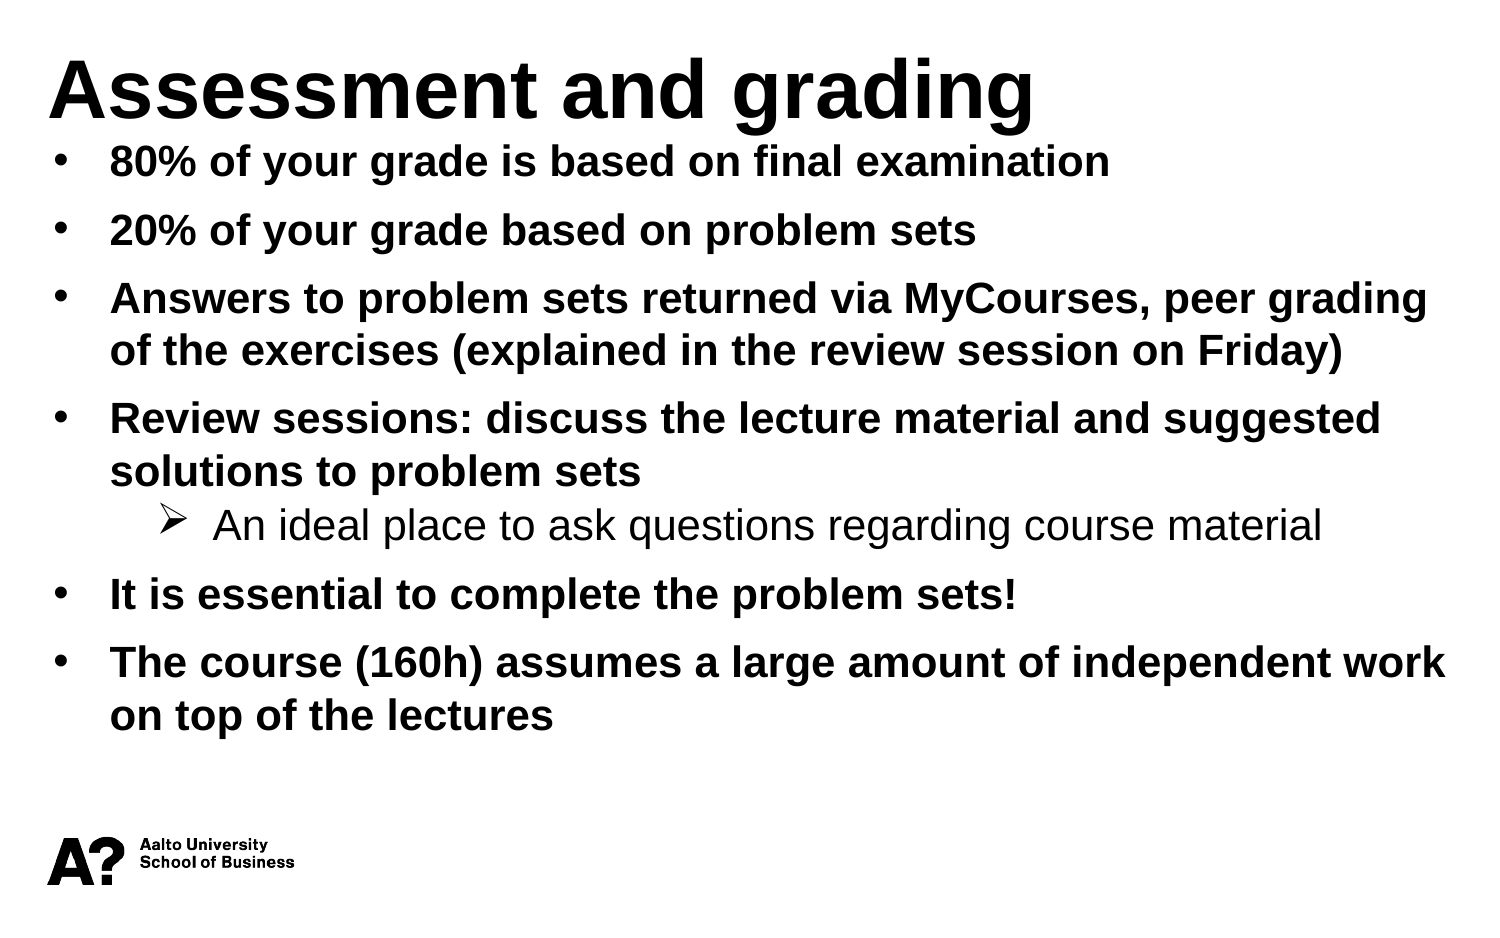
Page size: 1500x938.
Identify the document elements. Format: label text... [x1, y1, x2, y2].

list Assessment and grading [47, 35, 1442, 149]
list 80% of your grade is based on final examination 20% of your grade based on problem sets Answers to problem sets returned via MyCourses, peer grading of the exercises (explained in the review session on Friday) Review sessions: discuss the lecture material and suggested solutions to problem sets An ideal place to ask questions regarding course material It is essential to complete the problem sets! The course (160h) assumes a large amount of independent work on top of the lectures [53, 133, 1447, 833]
picture [0, 791, 341, 932]
